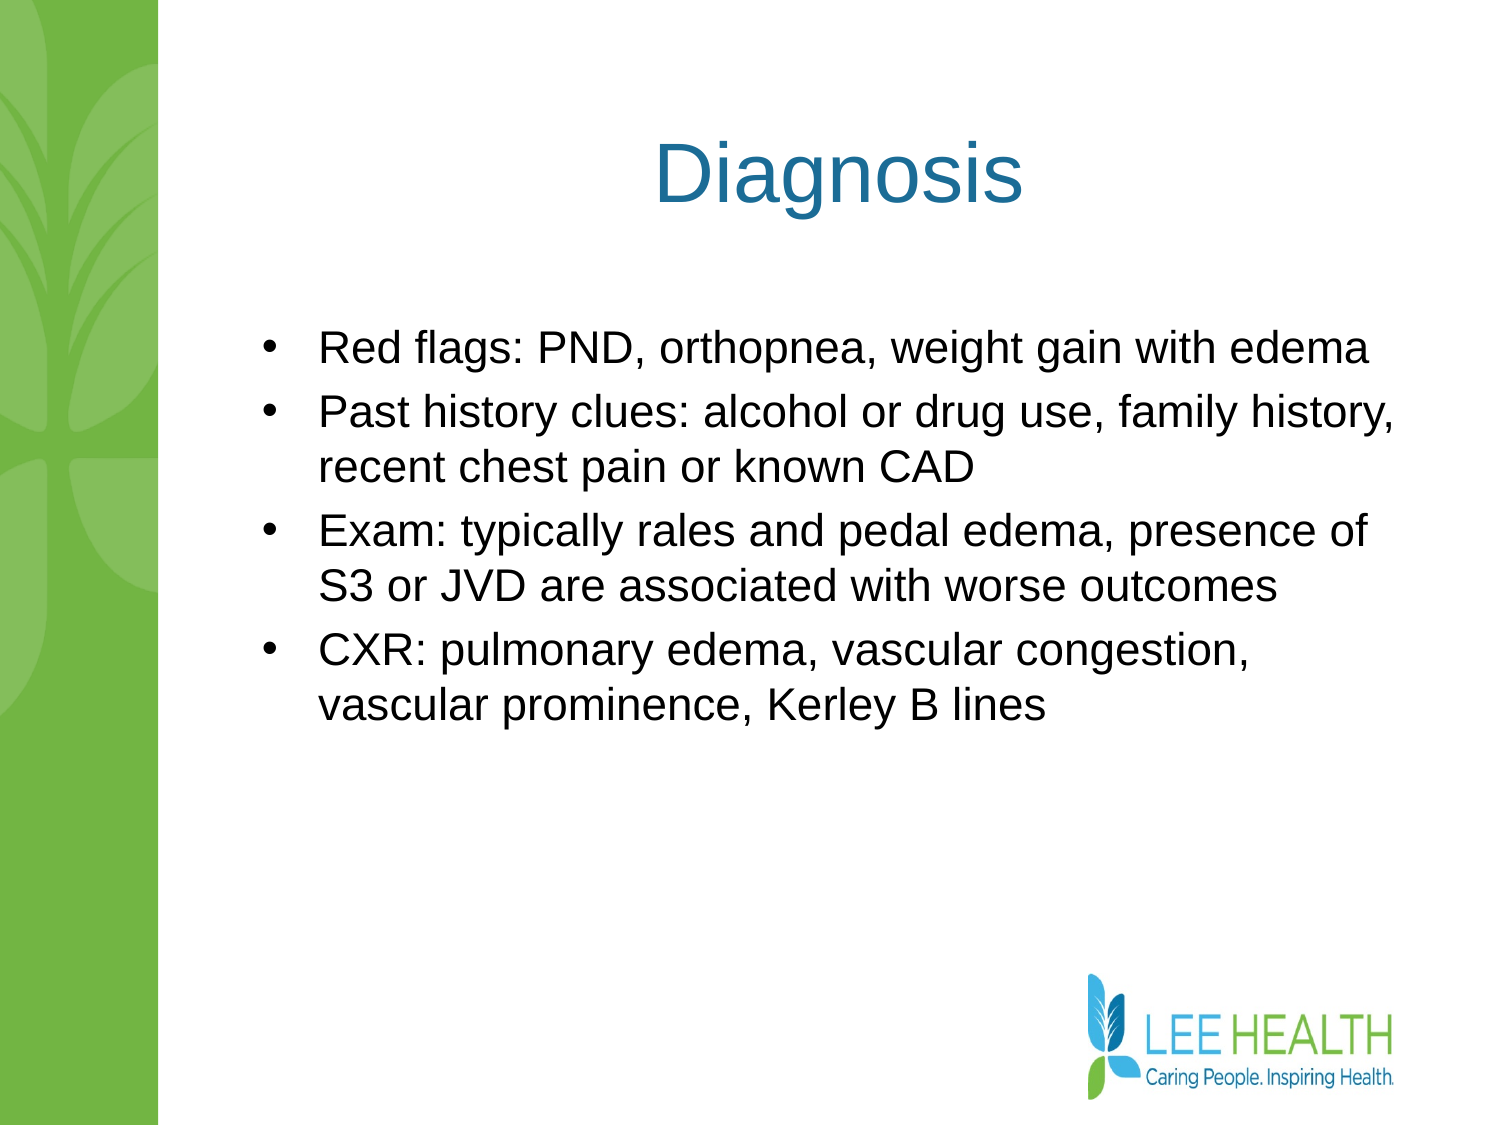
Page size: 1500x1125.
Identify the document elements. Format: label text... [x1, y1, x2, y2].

title Diagnosis [246, 109, 1432, 228]
list Red flags: PND, orthopnea, weight gain with edema Past history clues: alcohol or drug use, family history, recent chest pain or known CAD Exam: typically rales and pedal edema, presence of S3 or JVD are associated with worse outcomes CXR: pulmonary edema, vascular congestion, vascular prominence, Kerley B lines [246, 310, 1432, 917]
picture [1088, 973, 1394, 1100]
